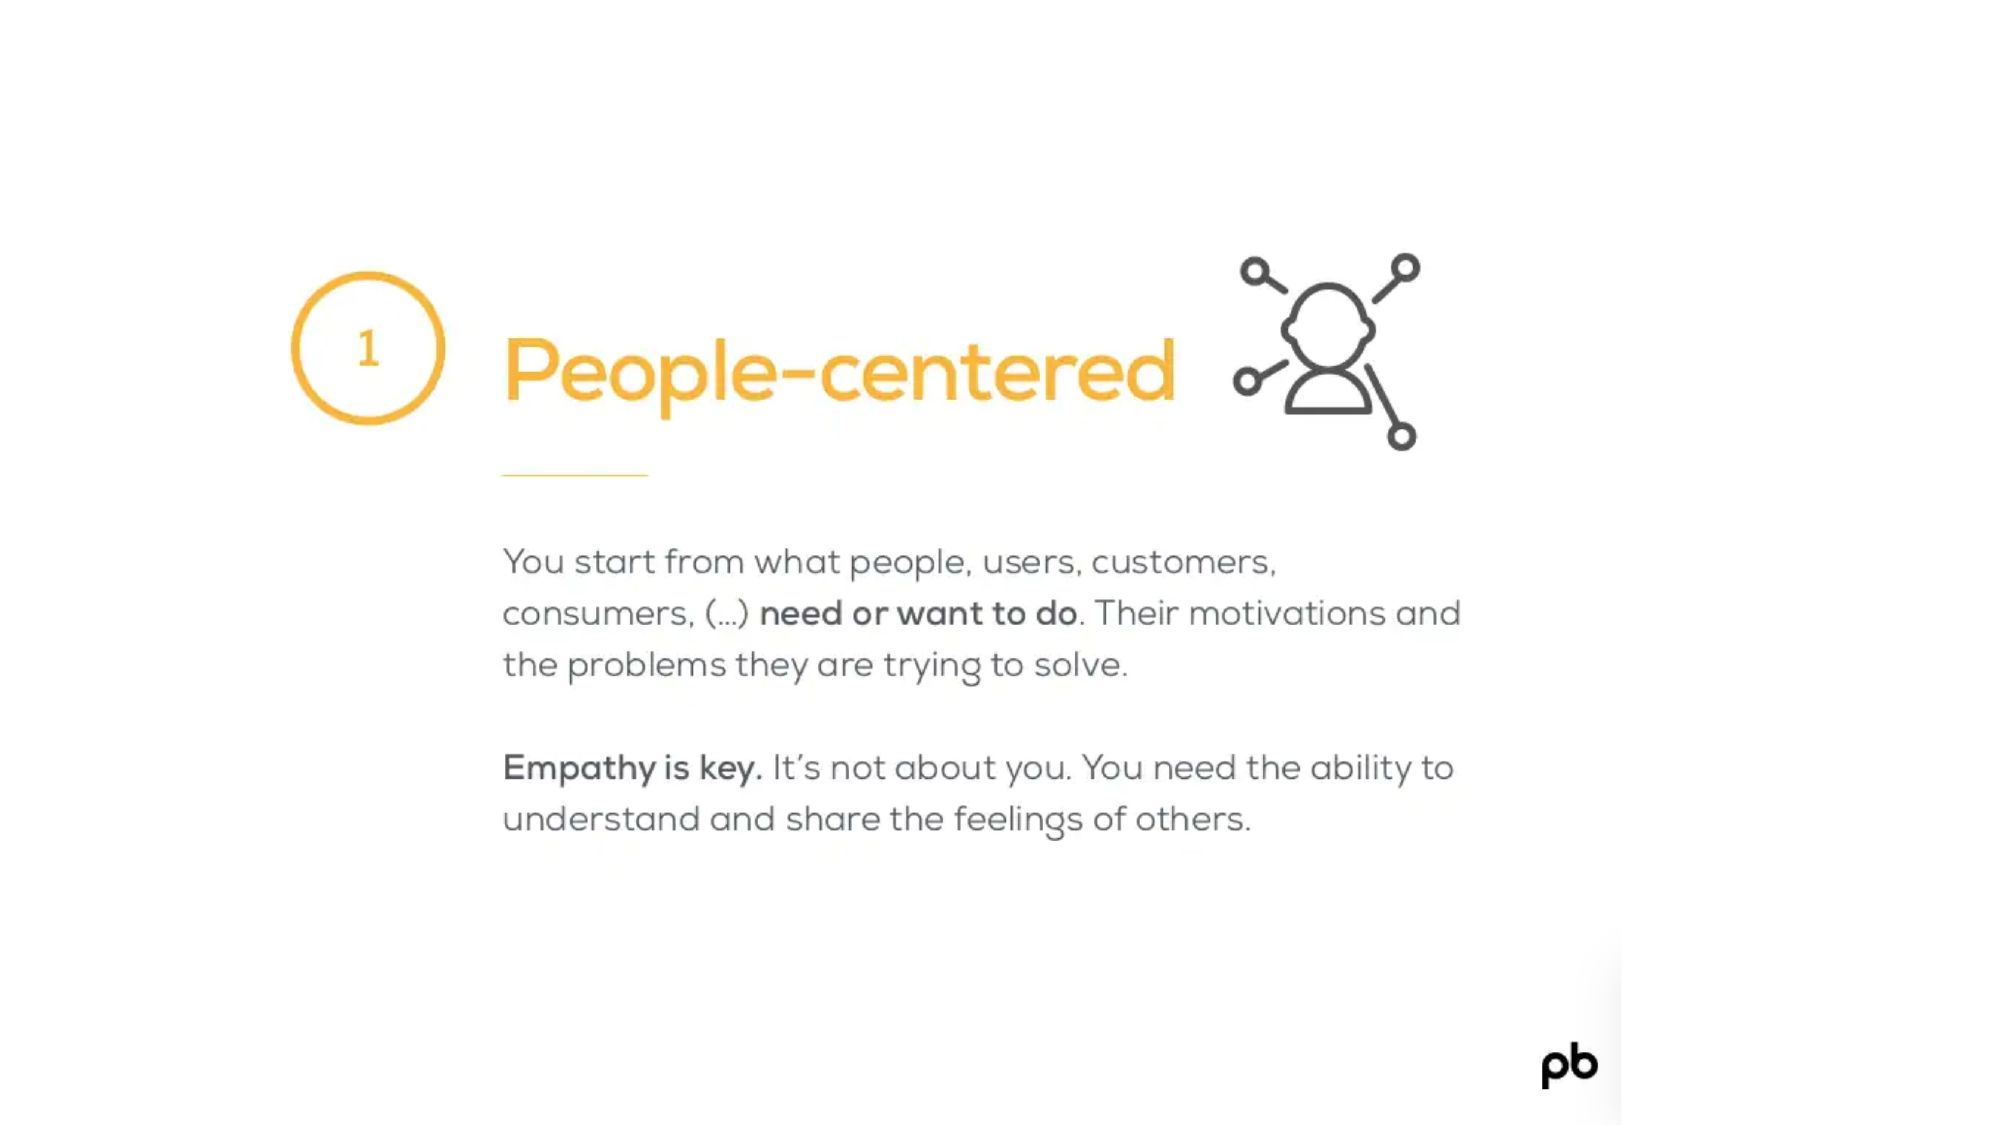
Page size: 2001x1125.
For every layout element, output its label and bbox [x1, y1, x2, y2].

picture [176, 7, 1622, 1125]
